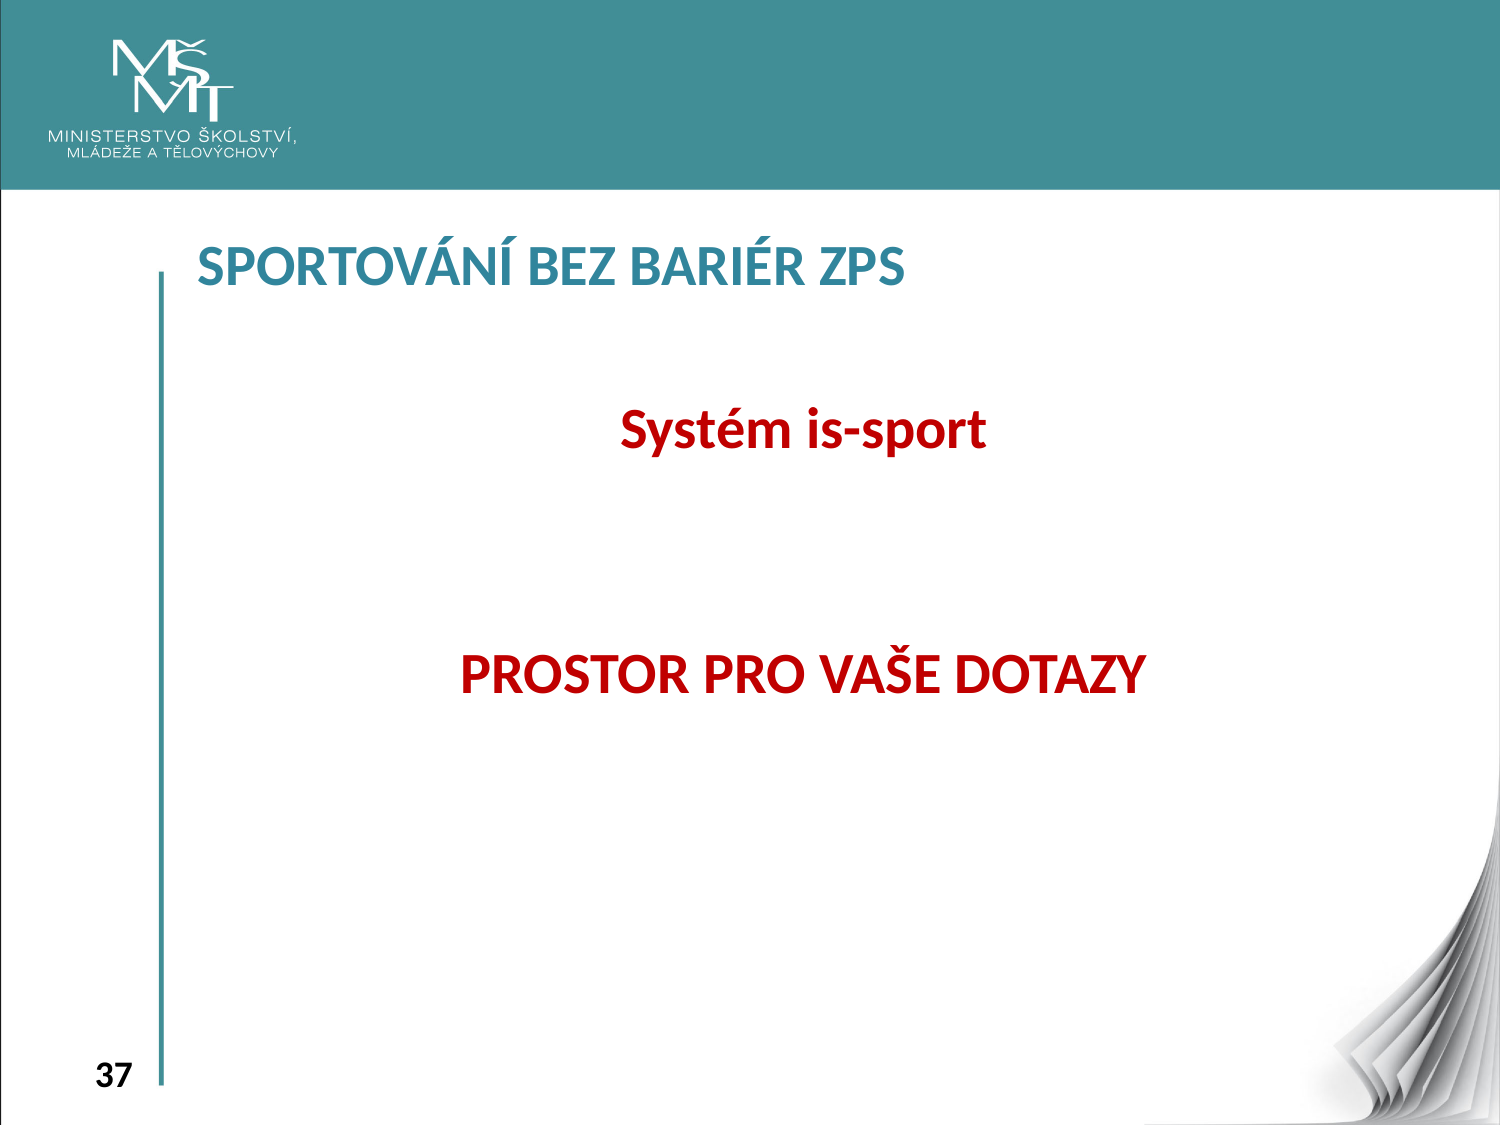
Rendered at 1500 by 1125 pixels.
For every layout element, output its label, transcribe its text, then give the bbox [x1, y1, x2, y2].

picture [0, 0, 1500, 1125]
list SPORTOVÁNÍ BEZ BARIÉR ZPS Systém is-sport PROSTOR PRO VAŠE DOTAZY [183, 219, 1425, 1083]
